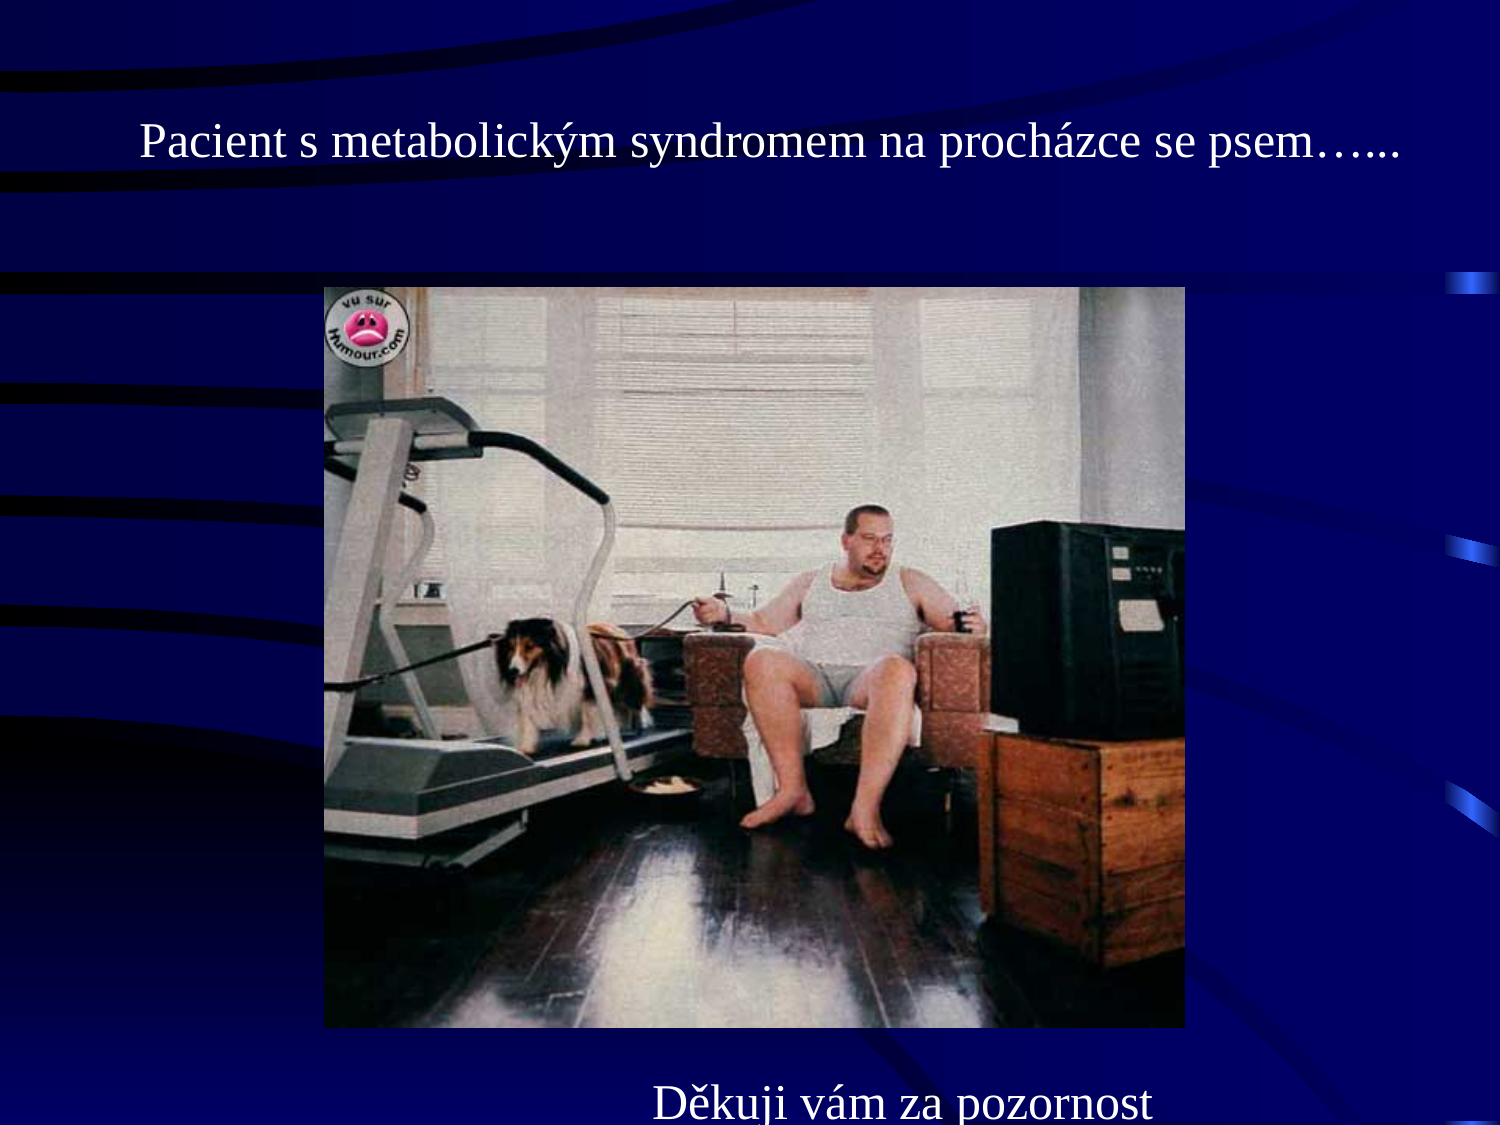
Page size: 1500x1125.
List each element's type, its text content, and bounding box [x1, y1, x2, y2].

text_box Děkuji vám za pozornost [637, 1062, 1450, 1125]
picture [324, 287, 1185, 1029]
text_box Pacient s metabolickým syndromem na procházce se psem…... [125, 99, 1438, 175]
